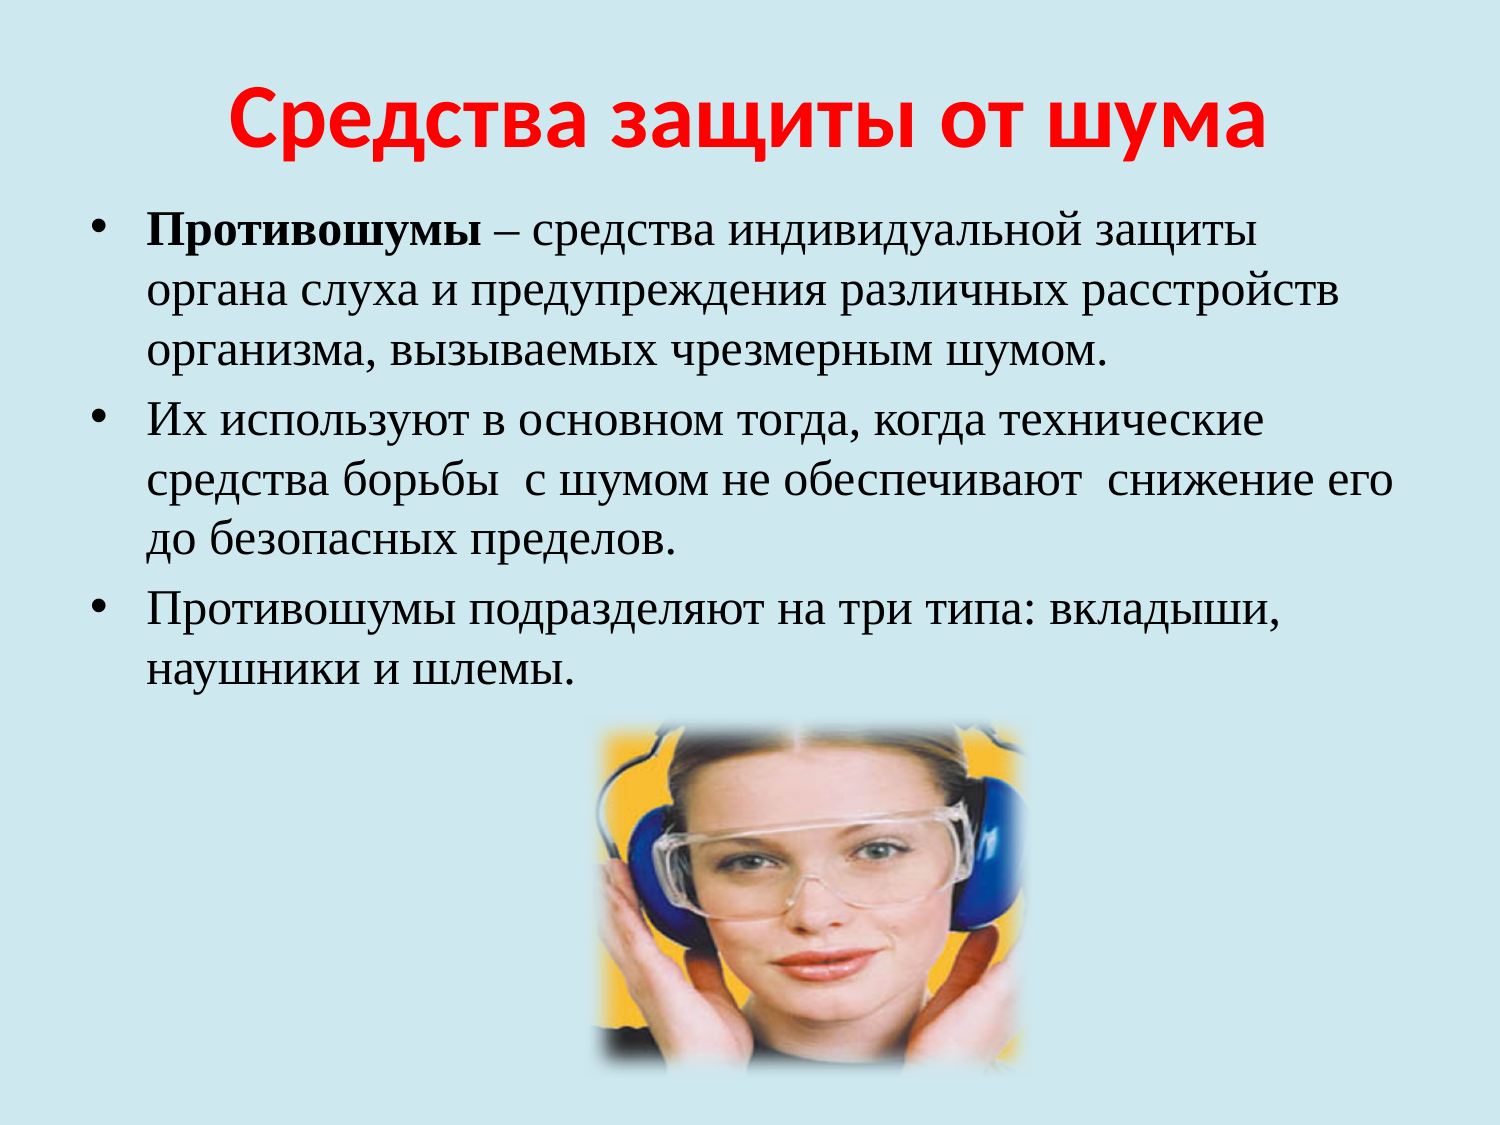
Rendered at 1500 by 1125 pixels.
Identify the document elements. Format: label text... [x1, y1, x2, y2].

title Средства защиты от шума [75, 45, 1425, 176]
list Противошумы – средства индивидуальной защиты органа слуха и предупреждения различных расстройств организма, вызываемых чрезмерным шумом. Их используют в основном тогда, когда технические средства борьбы с шумом не обеспечивают снижение его до безопасных пределов. Противошумы подразделяют на три типа: вкладыши, наушники и шлемы. [75, 187, 1425, 1005]
picture [585, 714, 1033, 1079]
